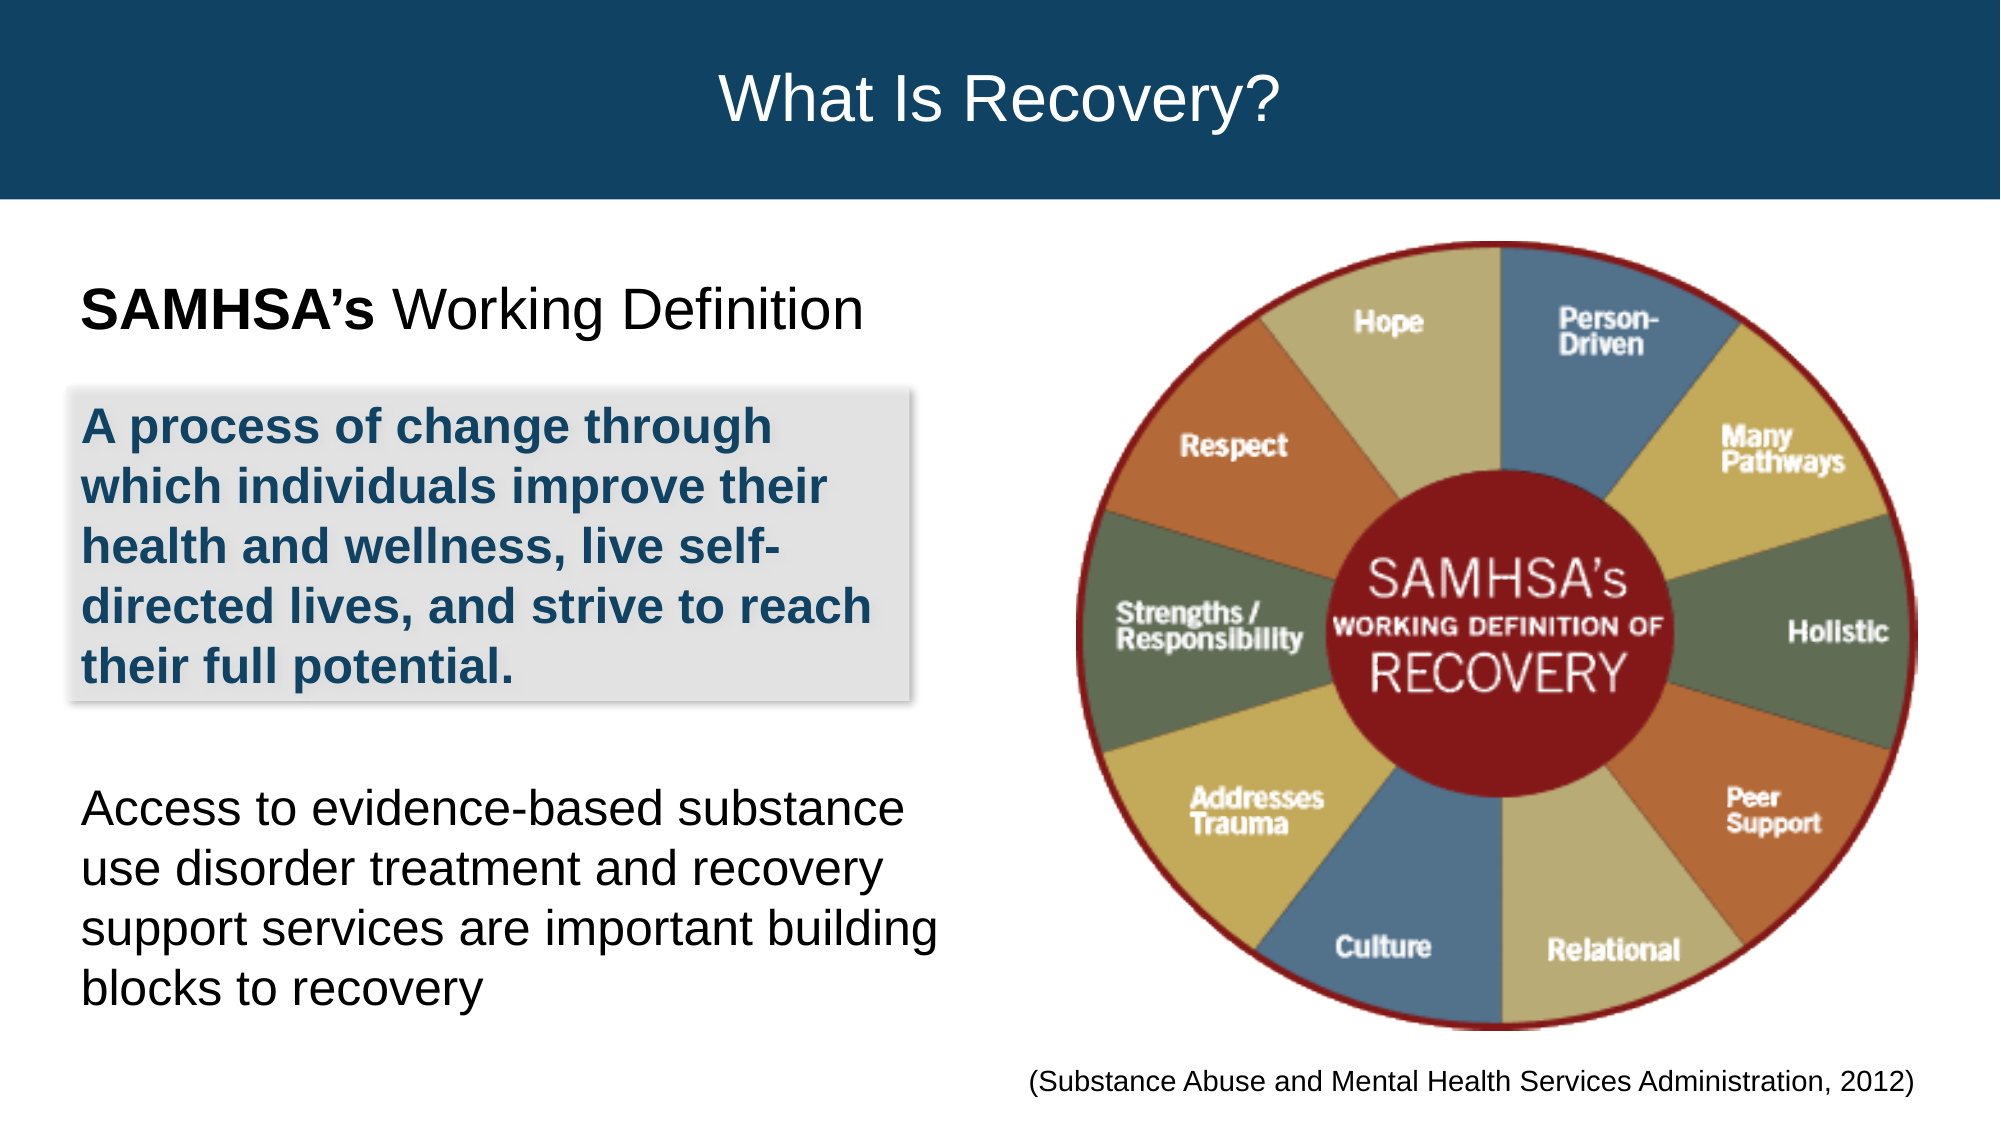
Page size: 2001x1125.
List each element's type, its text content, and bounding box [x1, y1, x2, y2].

text_box Access to evidence-based substance use disorder treatment and recovery support services are important building blocks to recovery [66, 767, 968, 1023]
text_box What Is Recovery? [0, 0, 2000, 200]
text_box A process of change through which individuals improve their health and wellness, live self-directed lives, and strive to reach their full potential. [66, 386, 910, 701]
text_box SAMHSA’s Working Definition [66, 263, 1015, 349]
picture [1076, 241, 1918, 1031]
text_box (Substance Abuse and Mental Health Services Administration, 2012) [828, 1054, 1931, 1105]
